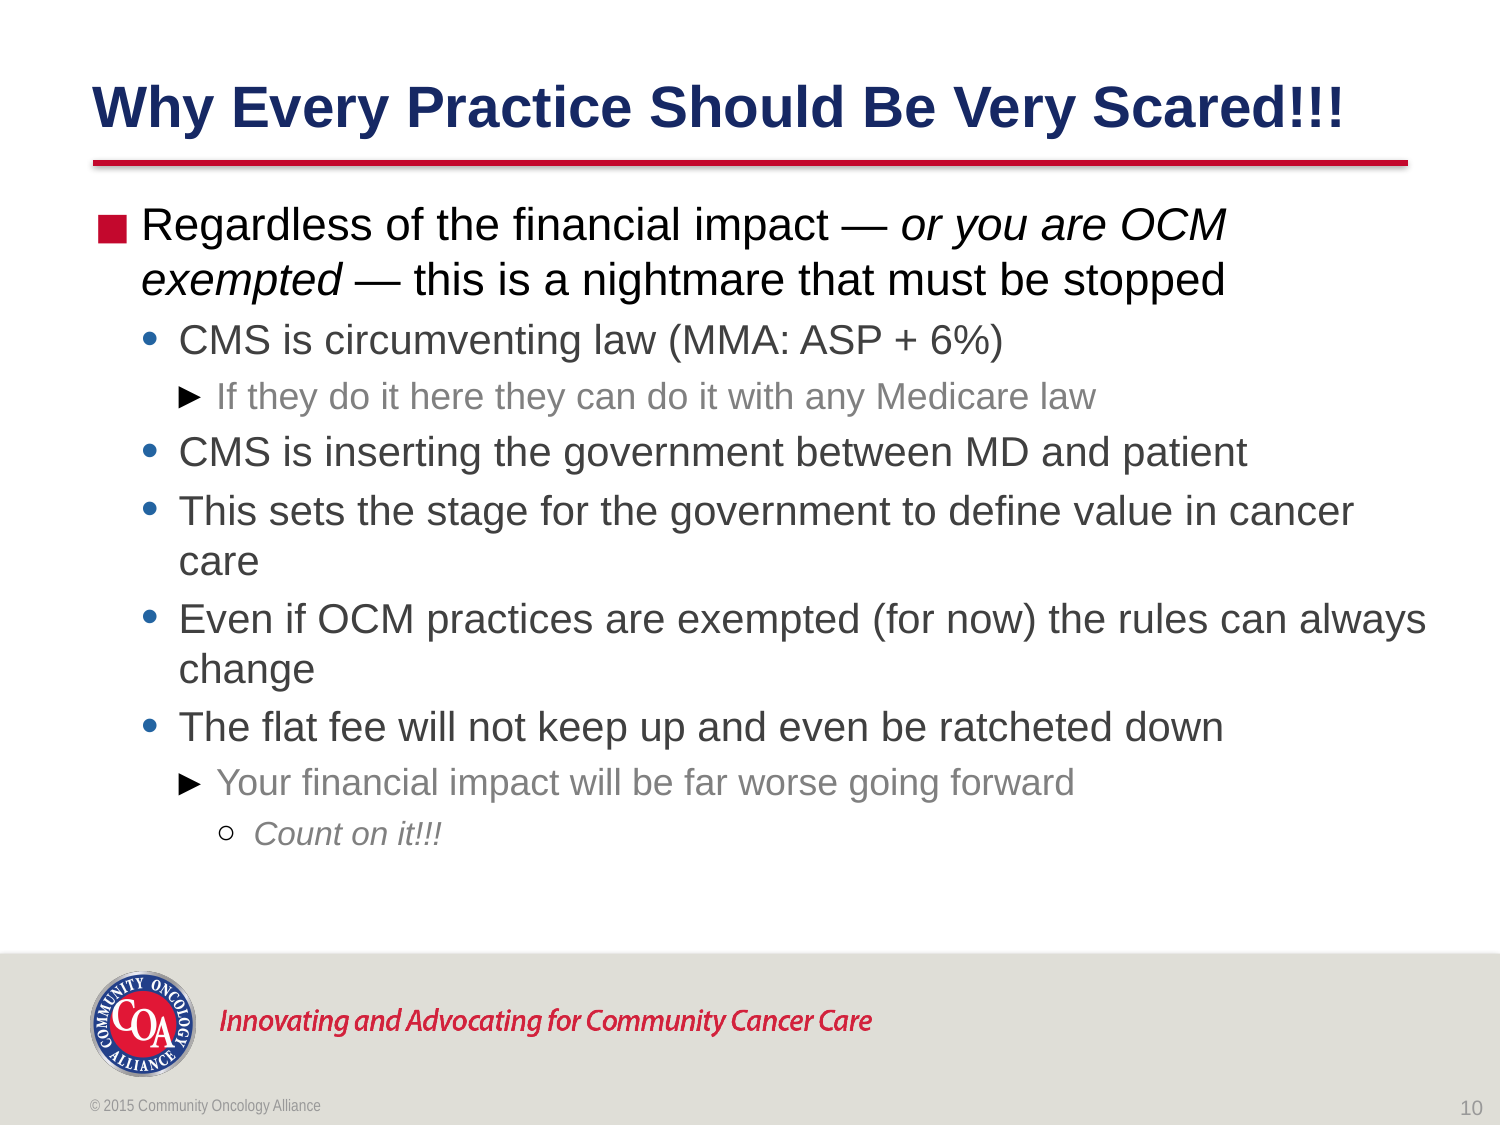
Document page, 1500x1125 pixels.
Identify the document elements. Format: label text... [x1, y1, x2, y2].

picture [90, 971, 196, 1077]
title Why Every Practice Should Be Very Scared!!! [92, 50, 1443, 165]
slide_number 10 [1207, 1087, 1484, 1123]
list Regardless of the financial impact — or you are OCM exempted — this is a nightmare that must be stopped CMS is circumventing law (MMA: ASP + 6%) If they do it here they can do it with any Medicare law CMS is inserting the government between MD and patient This sets the stage for the government to define value in cancer care Even if OCM practices are exempted (for now) the rules can always change The flat fee will not keep up and even be ratcheted down Your financial impact will be far worse going forward Count on it!!! [92, 187, 1444, 898]
picture [219, 1004, 872, 1038]
footer © 2015 Community Oncology Alliance [74, 1086, 1151, 1125]
